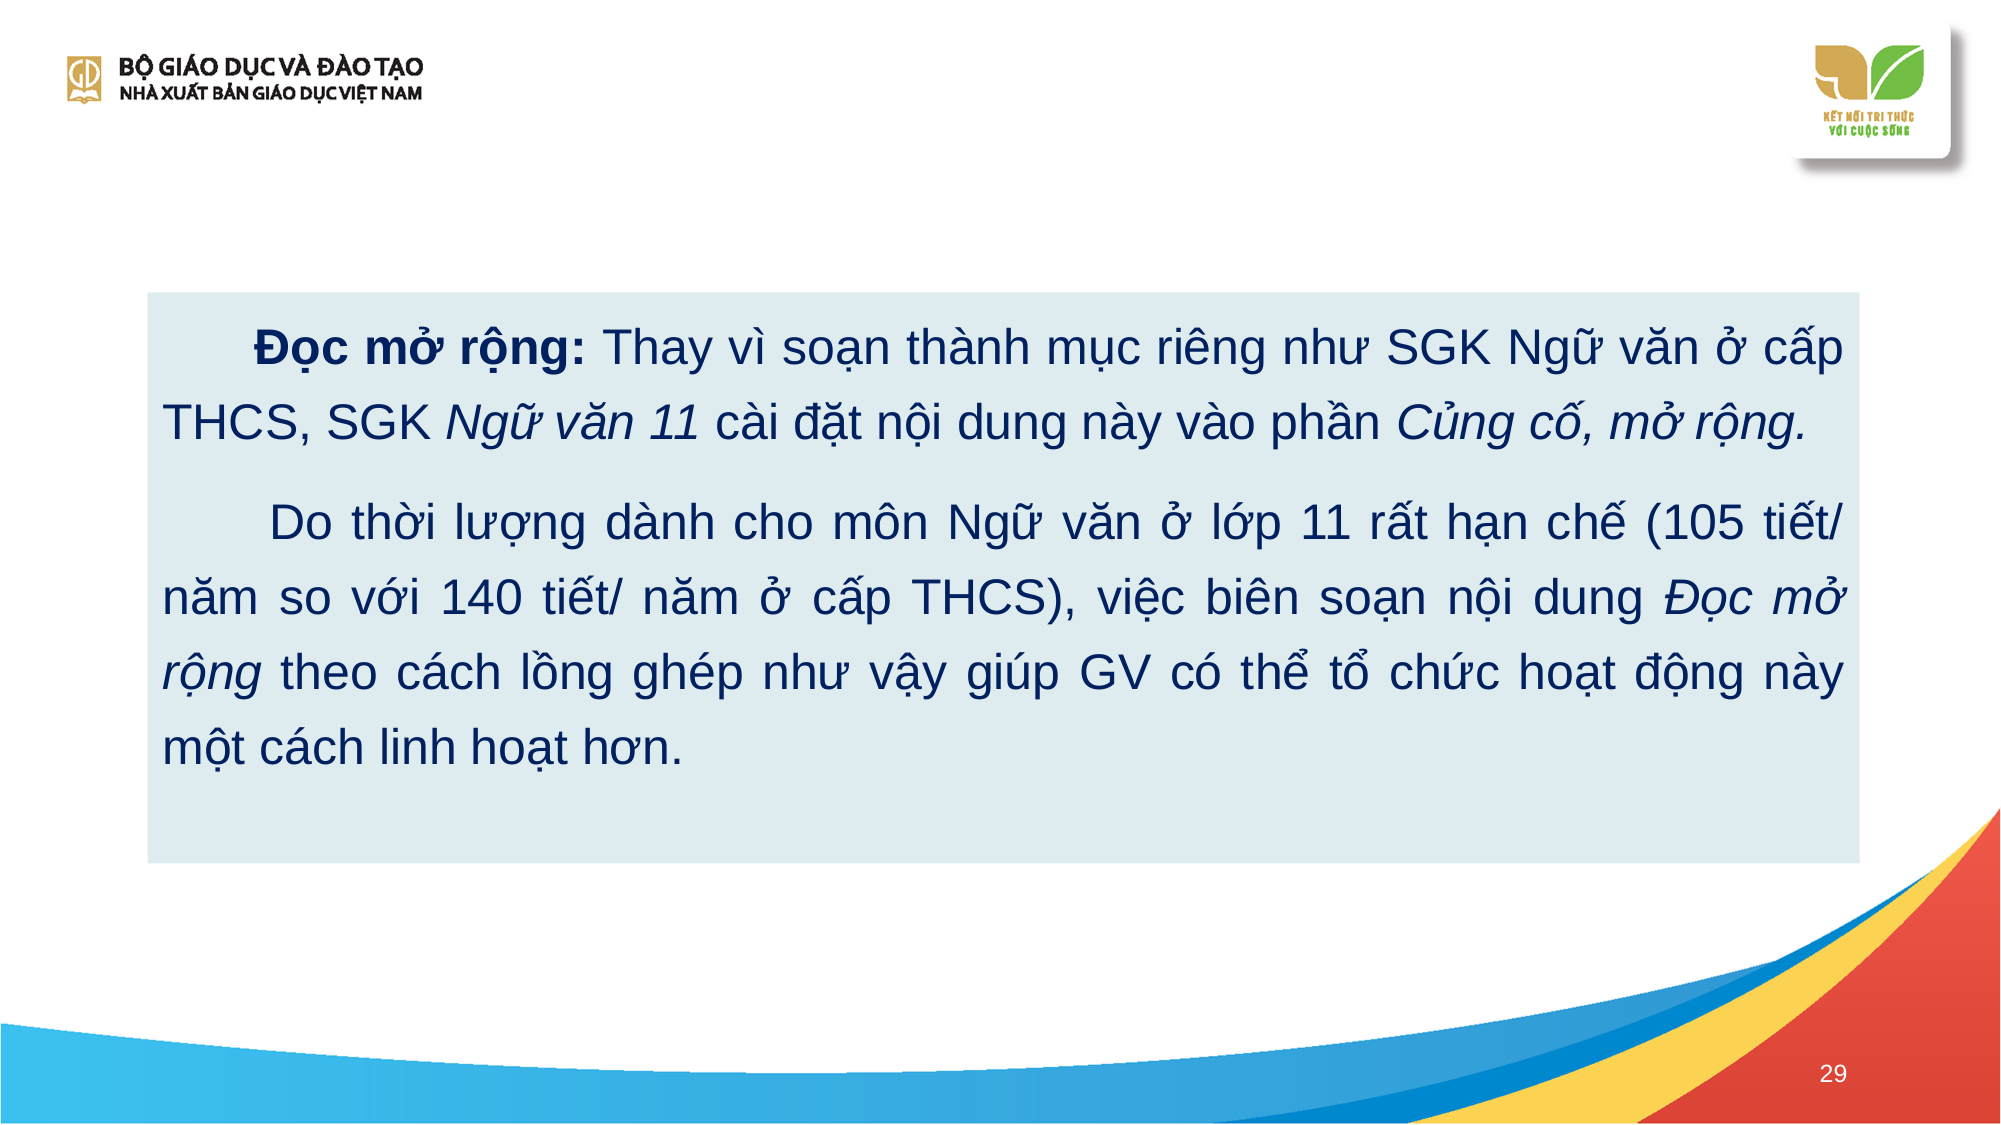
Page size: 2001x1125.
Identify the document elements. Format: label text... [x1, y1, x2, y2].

picture [0, 0, 2001, 1125]
slide_number 29 [1412, 1042, 1863, 1103]
text_box Đọc mở rộng: Thay vì soạn thành mục riêng như SGK Ngữ văn ở cấp THCS, SGK Ngữ văn 11 cài đặt nội dung này vào phần Củng cố, mở rộng. Do thời lượng dành cho môn Ngữ văn ở lớp 11 rất hạn chế (105 tiết/ năm so với 140 tiết/ năm ở cấp THCS), việc biên soạn nội dung Đọc mở rộng theo cách lồng ghép như vậy giúp GV có thể tổ chức hoạt động này một cách linh hoạt hơn. [147, 292, 1860, 864]
